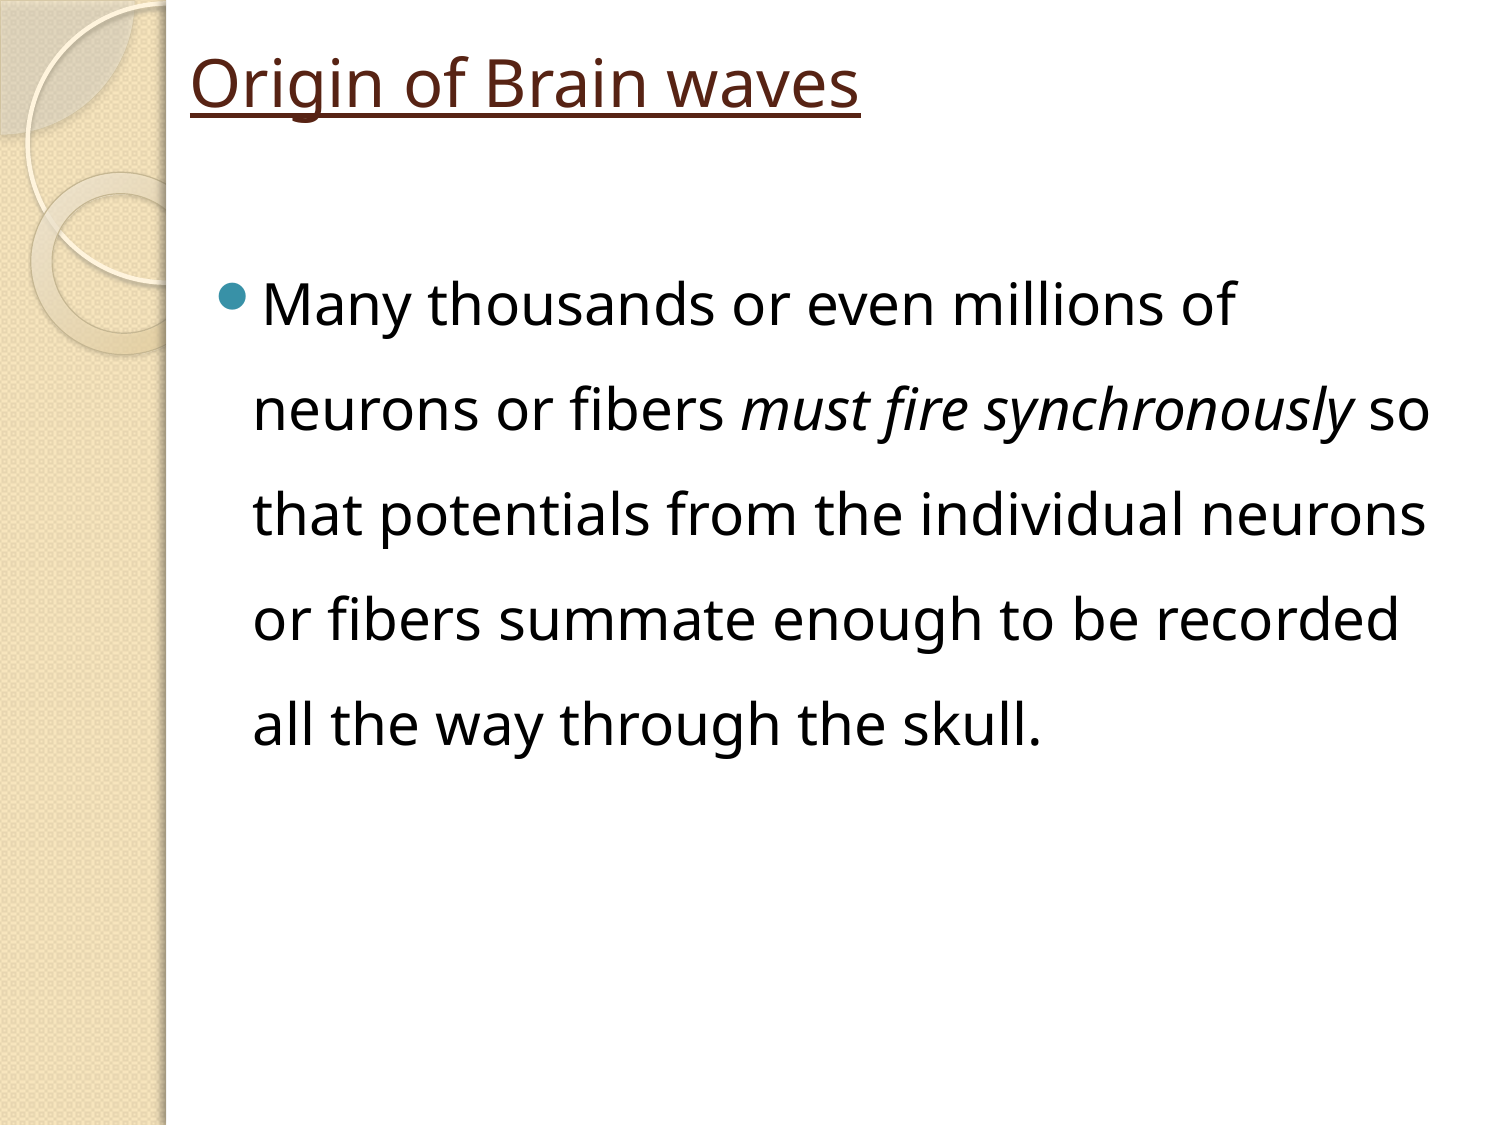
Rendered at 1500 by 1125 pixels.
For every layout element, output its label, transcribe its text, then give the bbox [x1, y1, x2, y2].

title Origin of Brain waves [174, 12, 1463, 150]
list Many thousands or even millions of neurons or fibers must fire synchronously so that potentials from the individual neurons or fibers summate enough to be recorded all the way through the skull. [200, 224, 1450, 1075]
